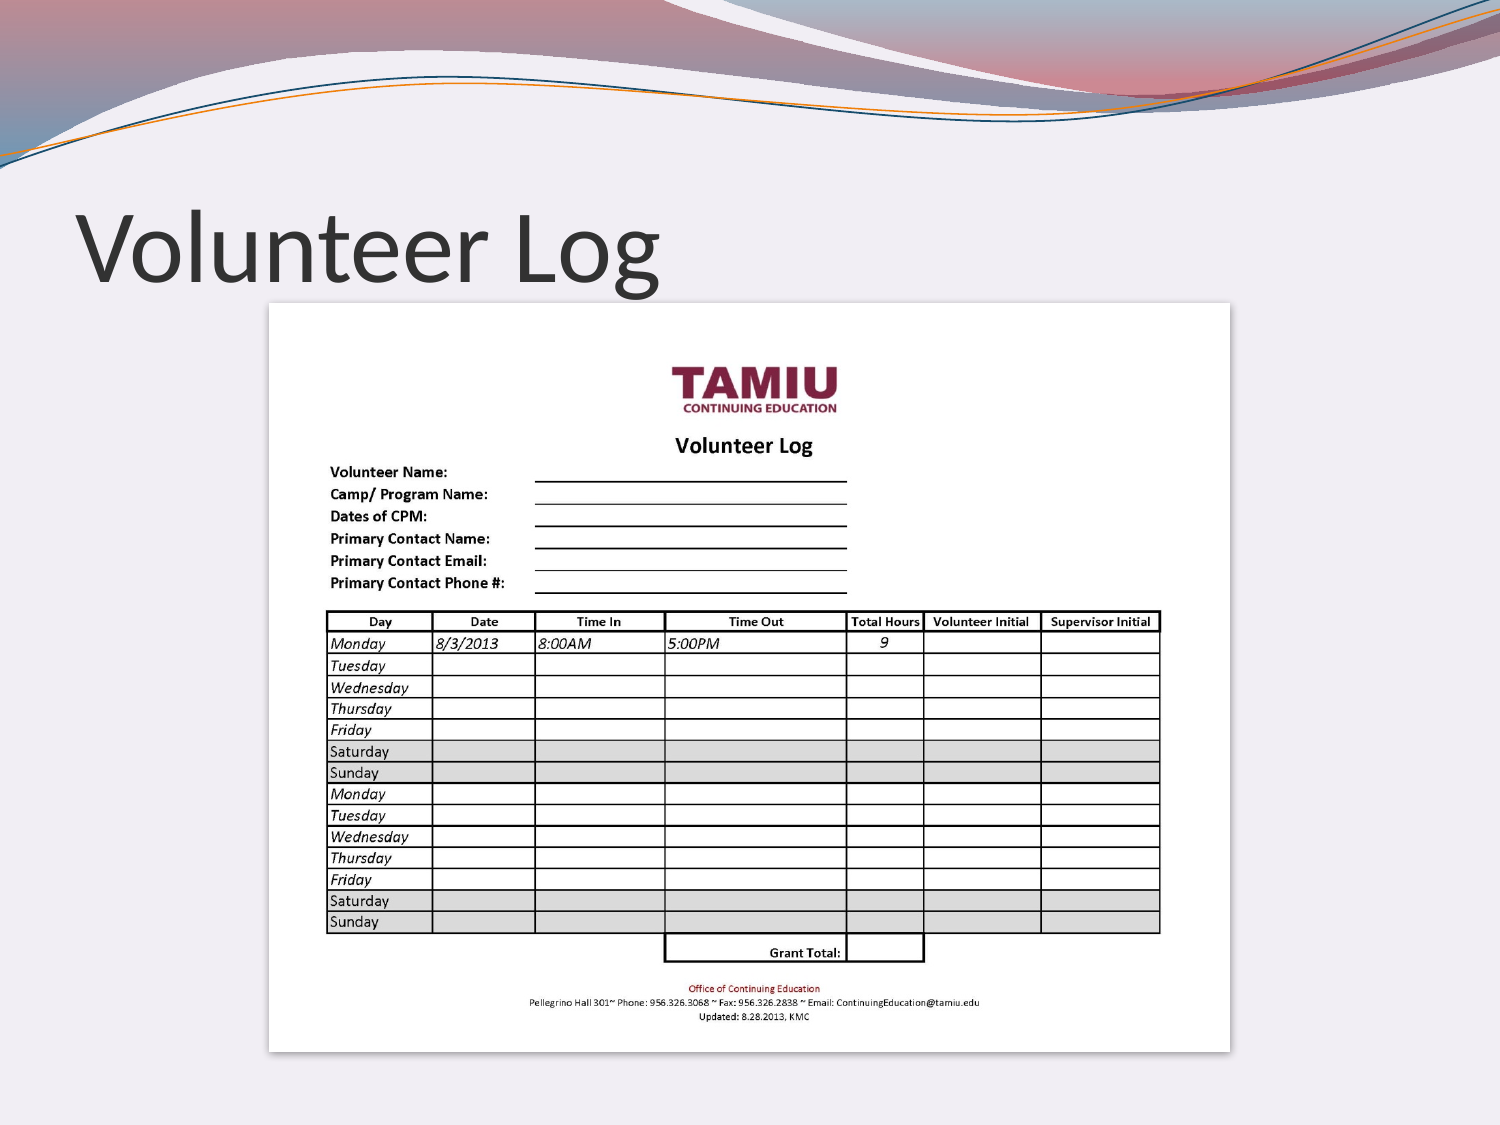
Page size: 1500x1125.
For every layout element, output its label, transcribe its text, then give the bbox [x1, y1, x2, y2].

title Volunteer Log [75, 115, 1425, 303]
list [283, 317, 1217, 1038]
